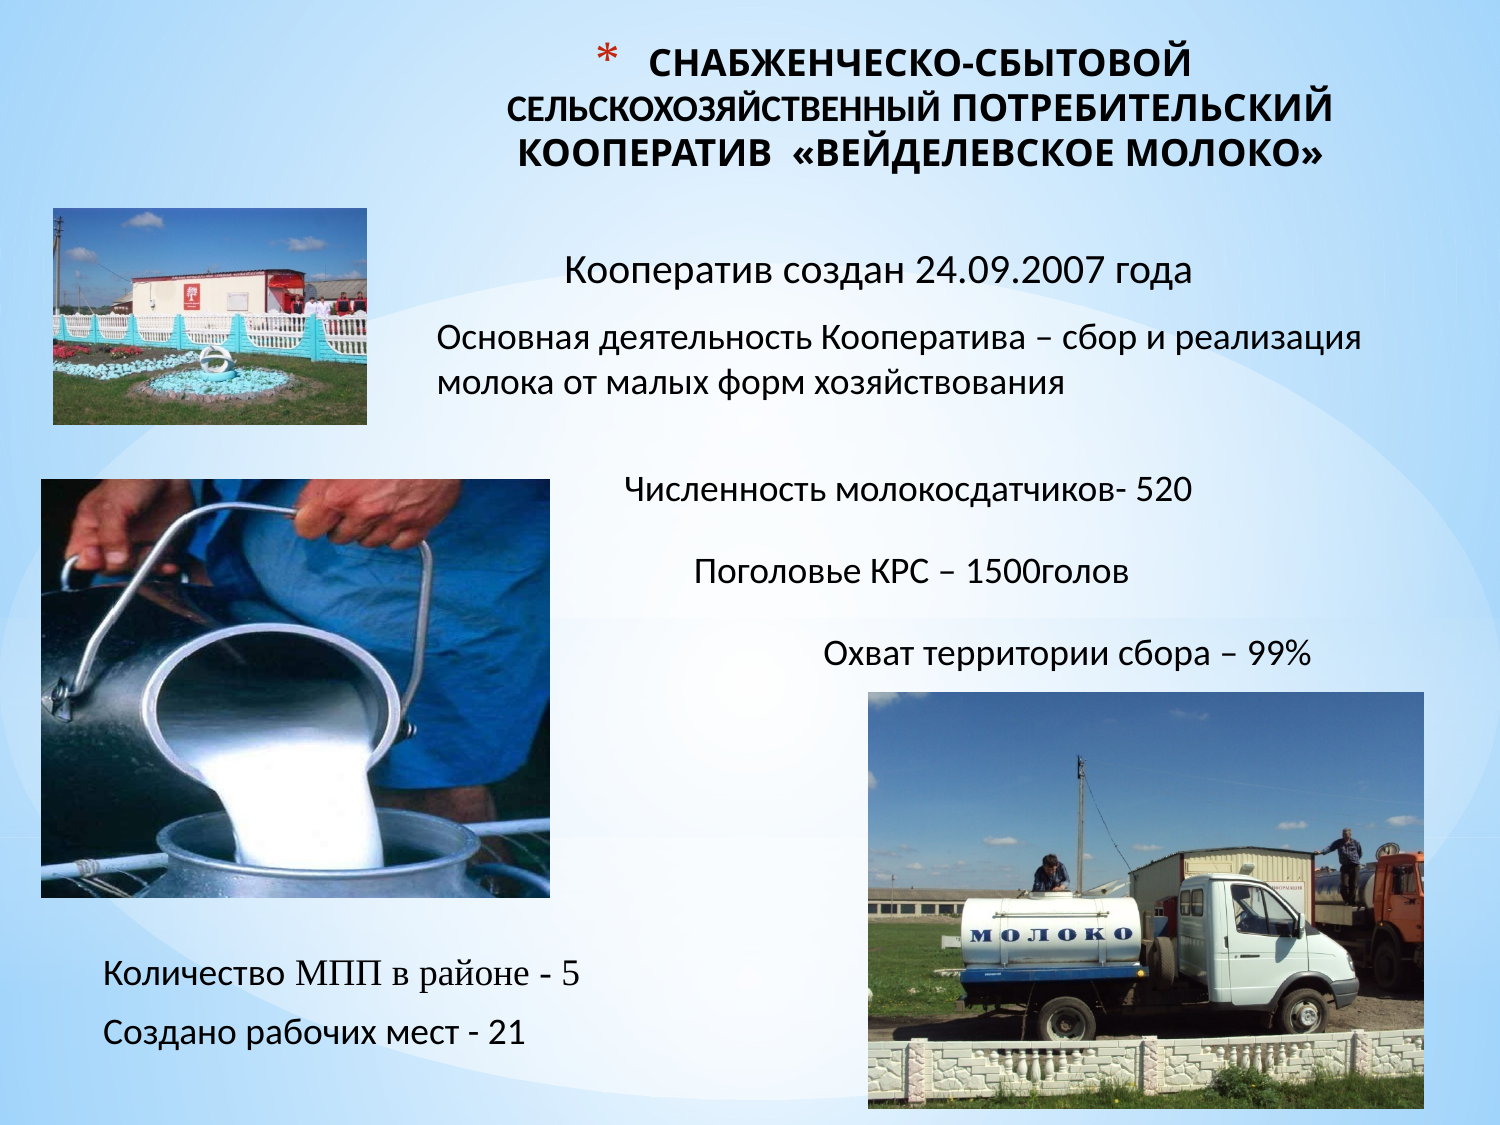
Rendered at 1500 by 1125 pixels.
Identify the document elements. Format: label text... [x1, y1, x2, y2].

text_box Основная деятельность Кооператива – сбор и реализация молока от малых форм хозяйствования [421, 304, 1500, 410]
text_box Кооператив создан 24.09.2007 года [371, 234, 1442, 300]
text_box Поголовье КРС – 1500голов [679, 538, 1441, 599]
text_box Количество МПП в районе - 5 [88, 940, 861, 1001]
title СНАБЖЕНЧЕСКО-СБЫТОВОЙ СЕЛЬСКОХОЗЯЙСТВЕННЫЙ ПОТРЕБИТЕЛЬСКИЙ КООПЕРАТИВ «ВЕЙДЕЛЕВСКОЕ МОЛОКО» [360, 30, 1429, 219]
text_box Численность молокосдатчиков- 520 [609, 456, 1418, 517]
picture [41, 479, 550, 898]
text_box Охват территории сбора – 99% [808, 621, 1477, 681]
text_box Создано рабочих мест - 21 [88, 999, 780, 1060]
picture [867, 692, 1424, 1110]
picture [52, 207, 367, 426]
